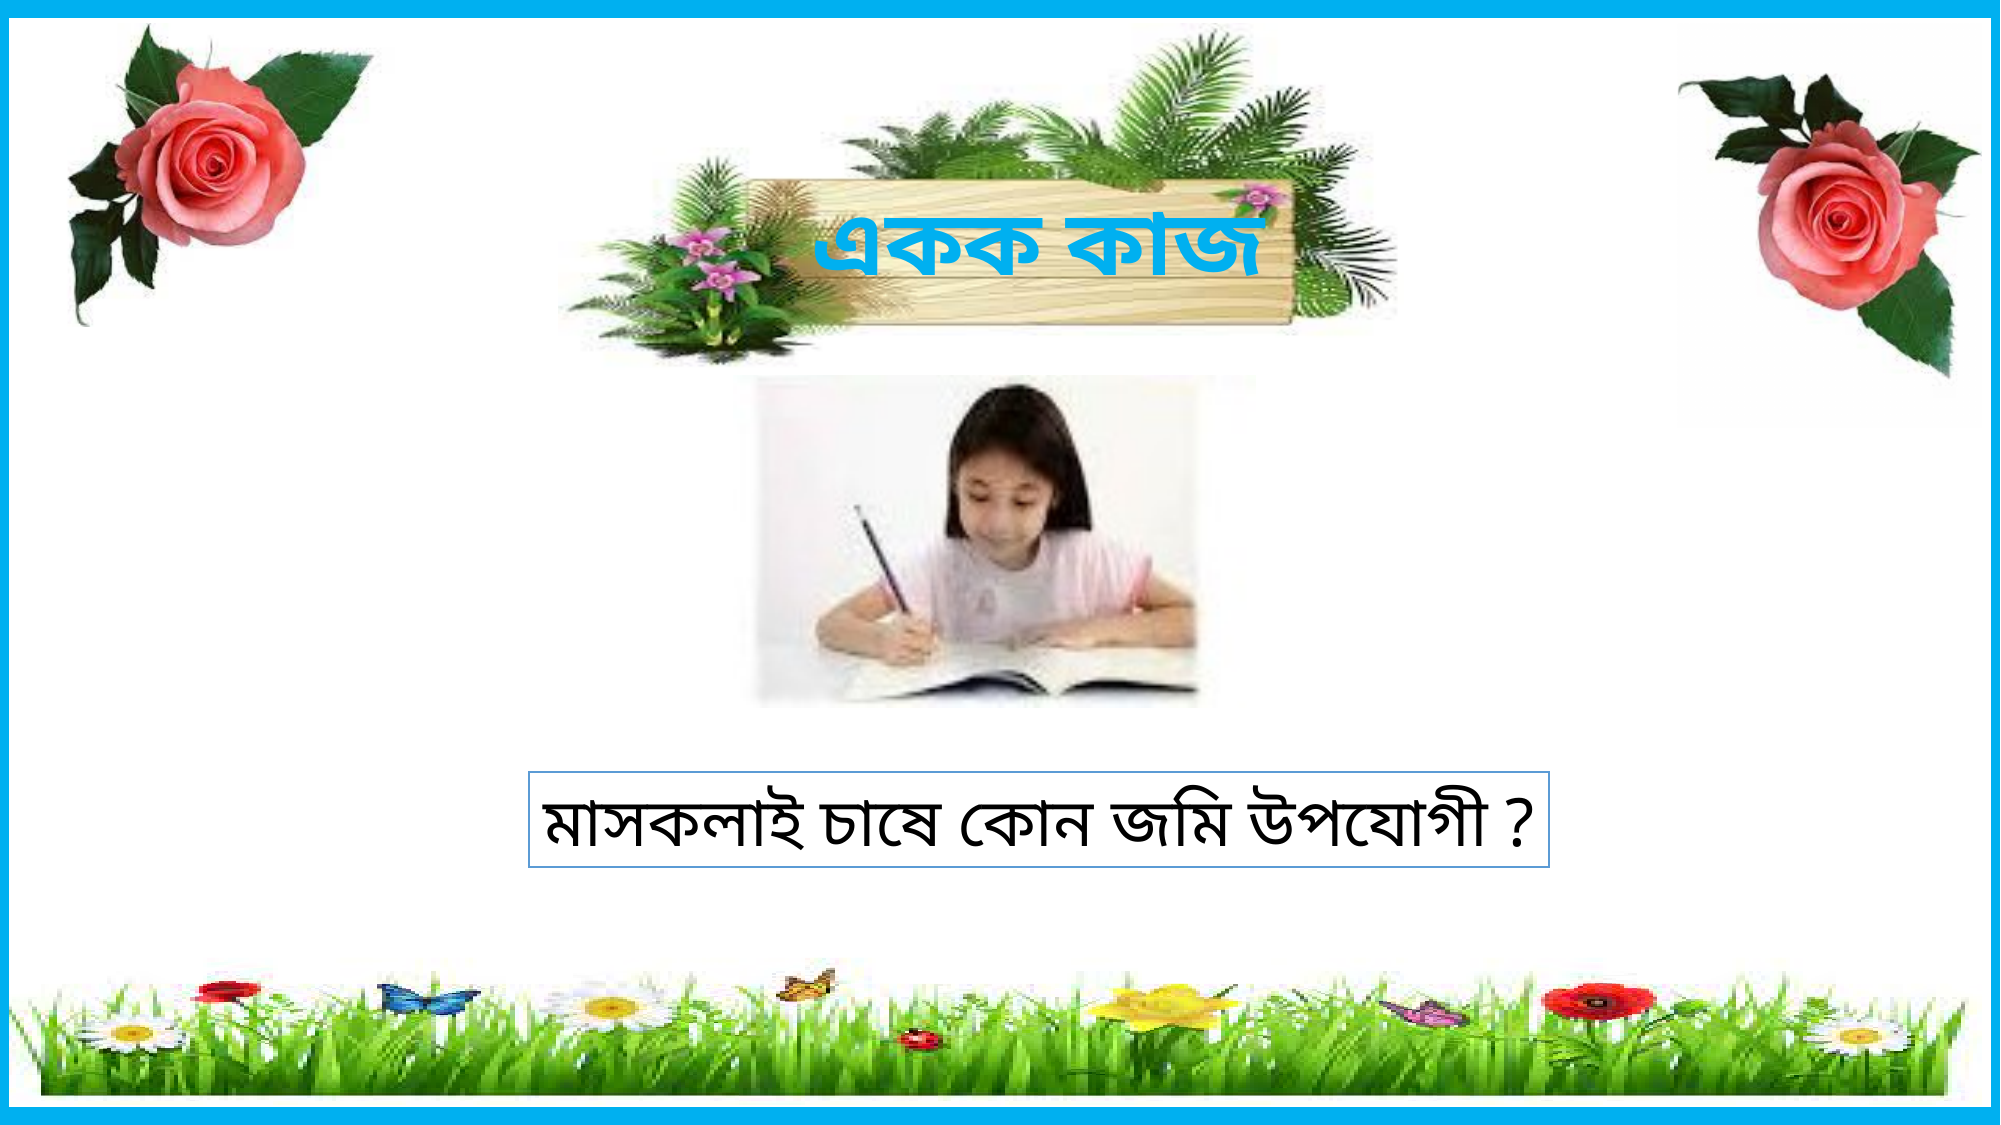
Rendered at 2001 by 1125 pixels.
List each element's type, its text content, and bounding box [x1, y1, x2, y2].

picture [733, 375, 1256, 708]
picture [10, 933, 1982, 1105]
picture [557, 23, 1404, 373]
picture [1627, 73, 1990, 378]
text_box মাসকলাই চাষে কোন জমি উপযোগী ? [528, 771, 1550, 868]
text_box [0, 0, 2000, 1125]
picture [18, 23, 424, 327]
